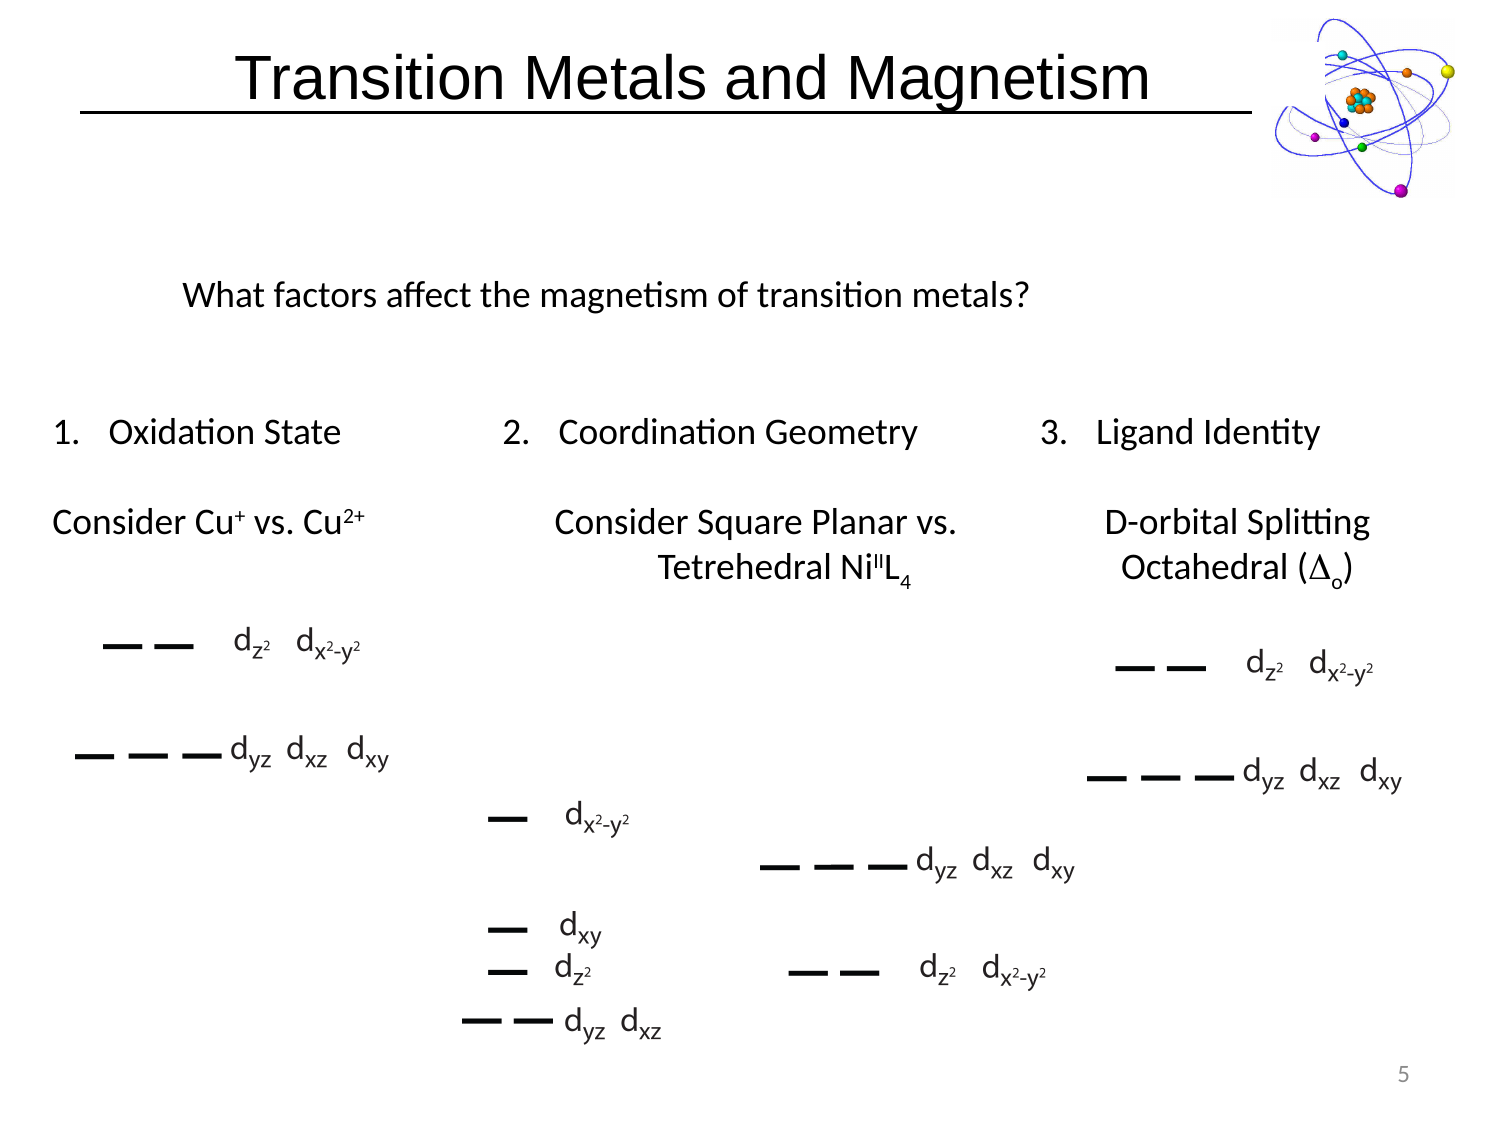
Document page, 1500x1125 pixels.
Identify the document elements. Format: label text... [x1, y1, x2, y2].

picture [462, 634, 1423, 1051]
slide_number 5 [1074, 1042, 1425, 1103]
picture [74, 612, 411, 778]
text_box Oxidation State Consider Cu+ vs. Cu2+ [37, 399, 487, 550]
text_box Ligand Identity D-orbital Splitting Octahedral (Do) [1025, 399, 1450, 601]
text_box What factors affect the magnetism of transition metals? [167, 262, 1047, 323]
text_box Coordination Geometry Consider Square Planar vs. Tetrehedral NiIIL4 [487, 399, 1025, 601]
picture [1271, 18, 1455, 198]
title Transition Metals and Magnetism [60, 40, 1266, 109]
